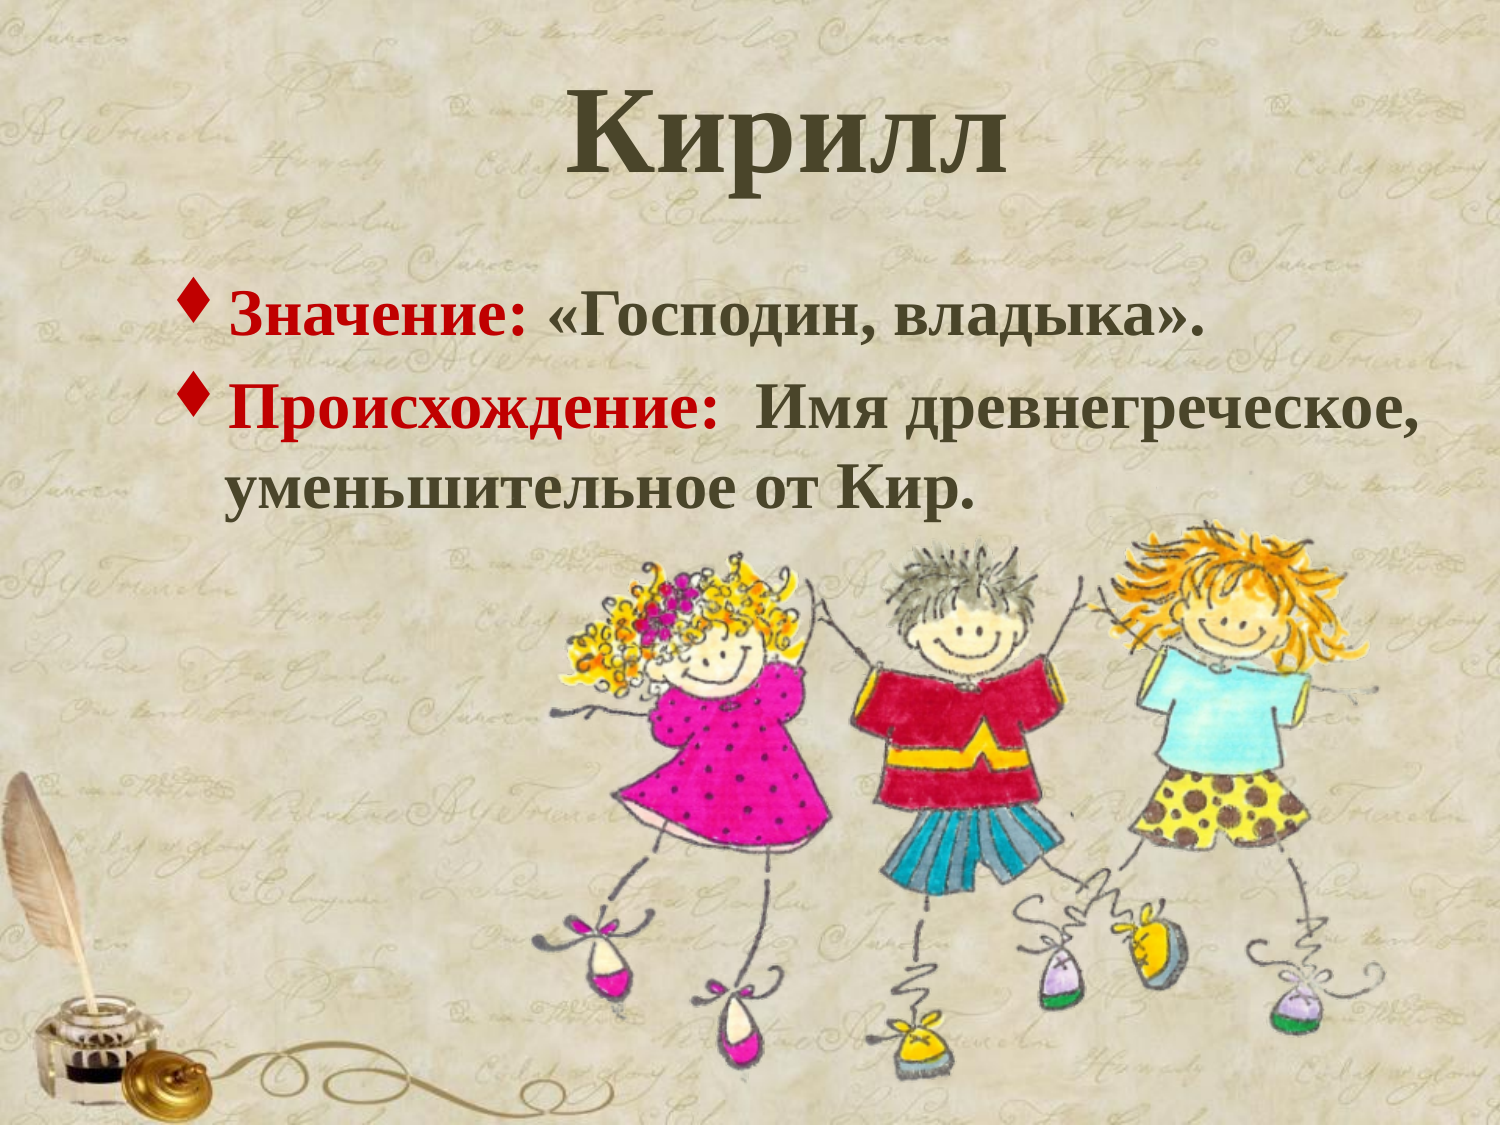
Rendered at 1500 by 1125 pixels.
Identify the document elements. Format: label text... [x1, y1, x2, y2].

list Значение: «Господин, владыка». Происхождение: Имя древнегреческое, уменьшительное от Кир. [153, 261, 1453, 988]
picture [0, 0, 1500, 1125]
title Кирилл [153, 48, 1454, 197]
